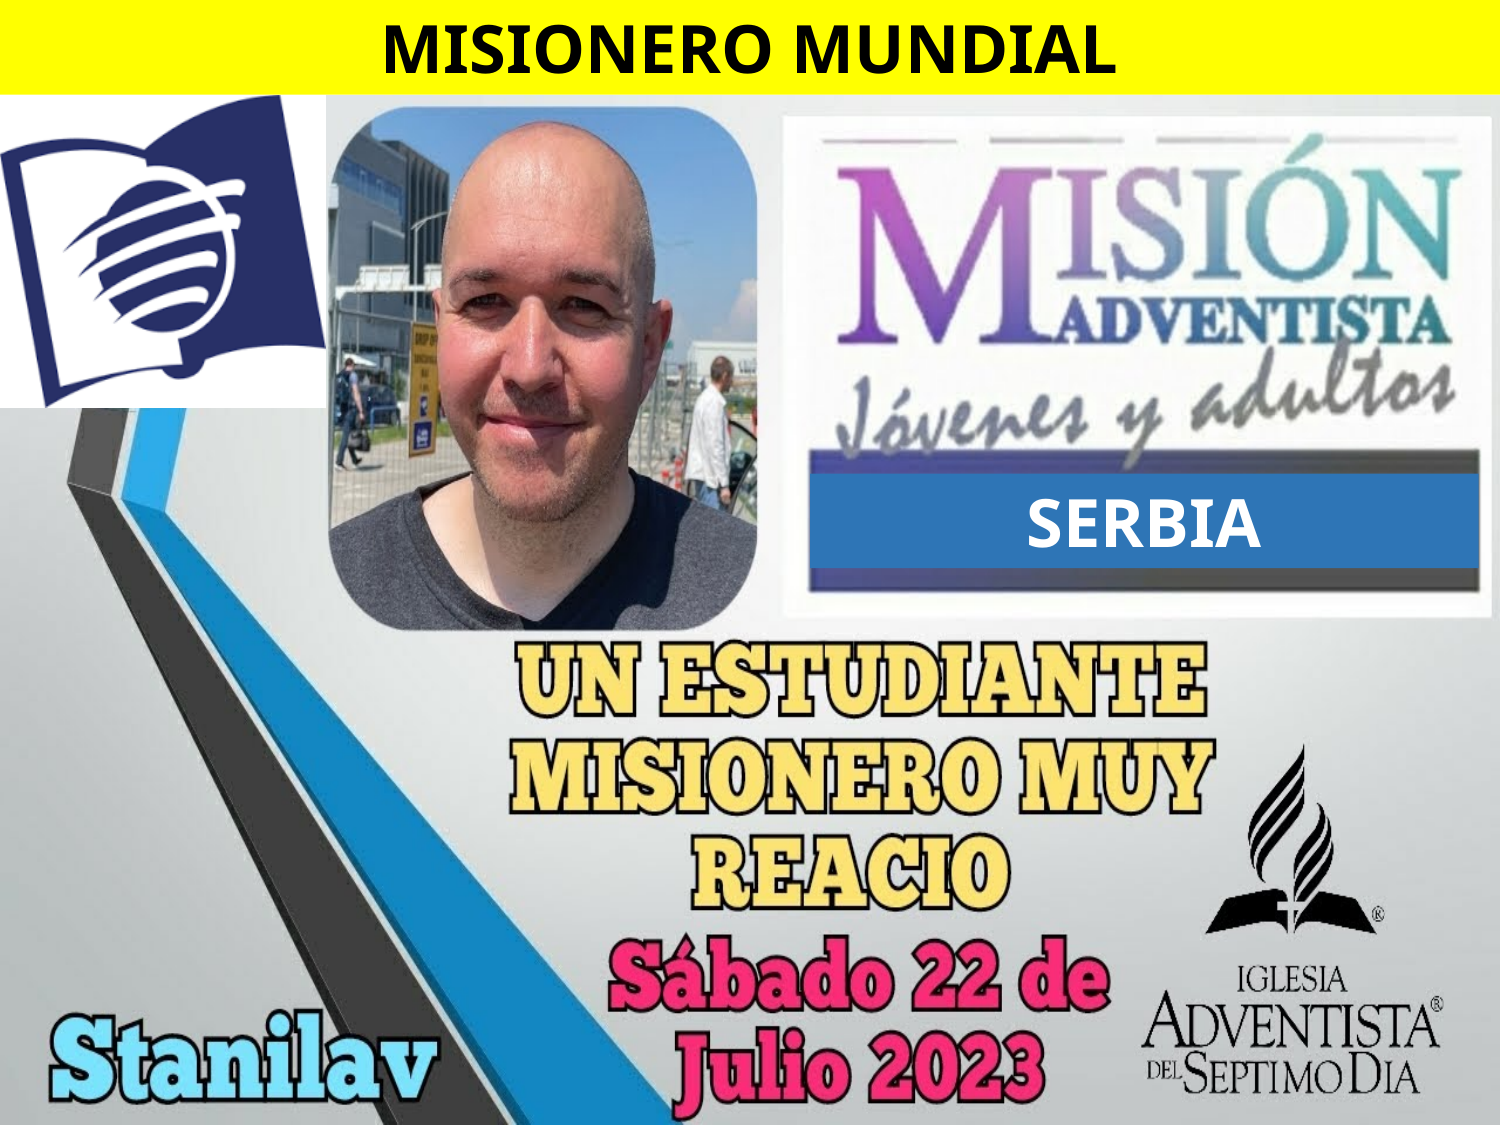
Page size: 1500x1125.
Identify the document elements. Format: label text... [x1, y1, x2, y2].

text_box MISIONERO MUNDIAL [0, 0, 1500, 95]
picture [0, 95, 1500, 1125]
